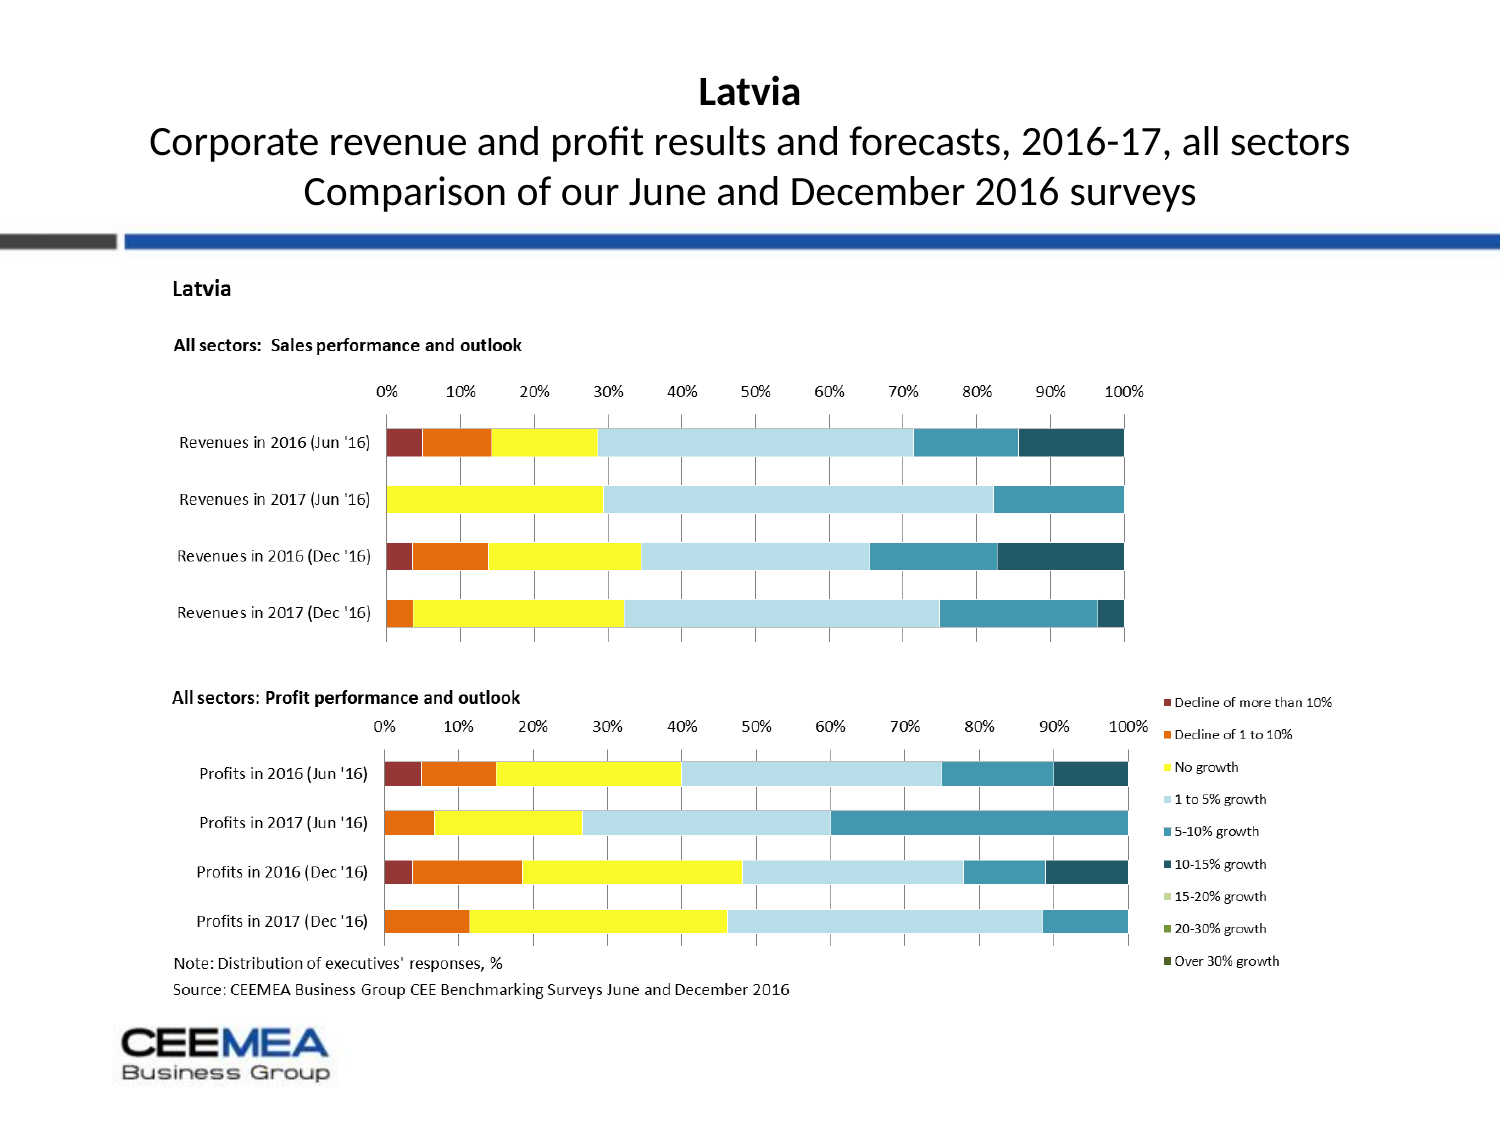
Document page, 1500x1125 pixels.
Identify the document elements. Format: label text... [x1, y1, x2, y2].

title Latvia Corporate revenue and profit results and forecasts, 2016-17, all sectors Comparison of our June and December 2016 surveys [75, 45, 1425, 233]
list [152, 262, 1348, 1006]
picture [0, 0, 1500, 1125]
